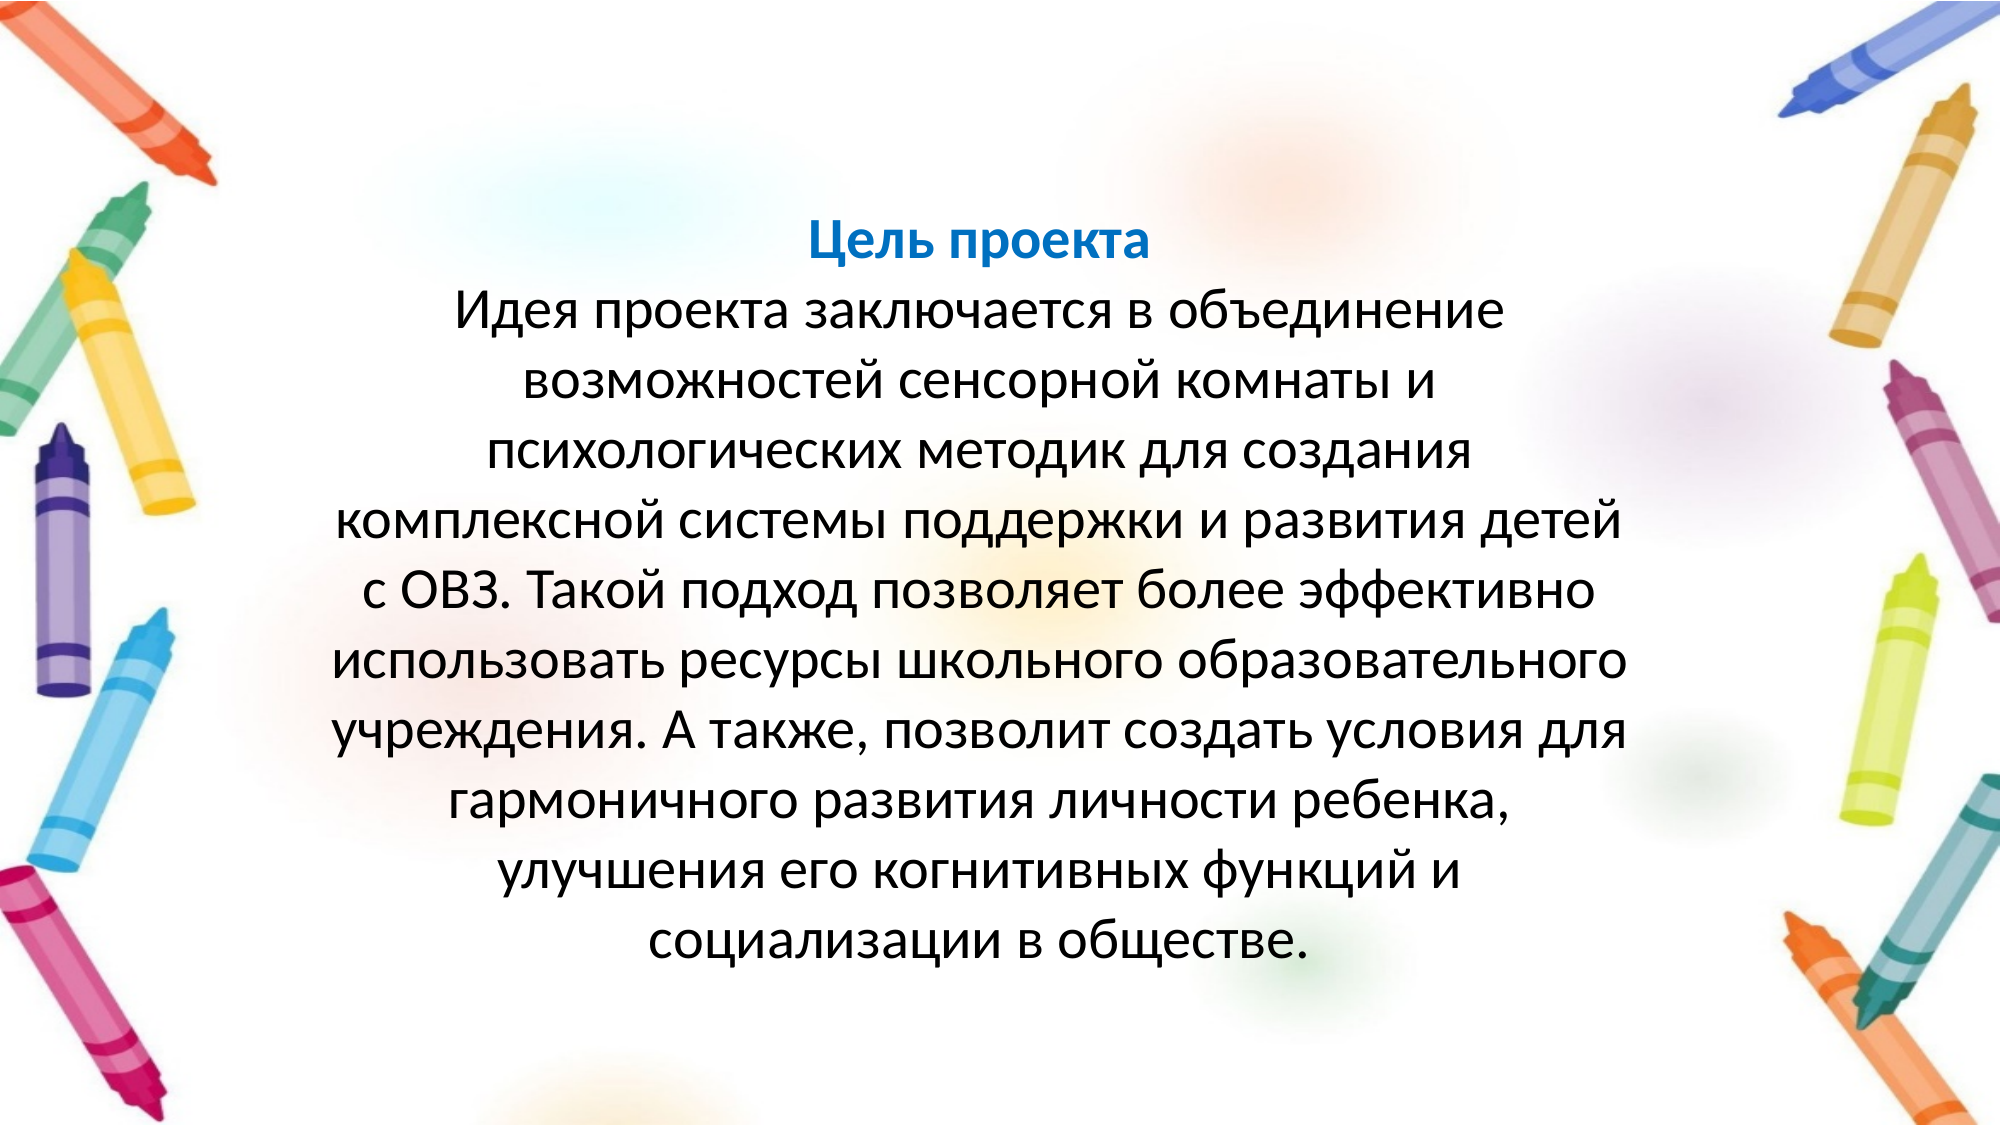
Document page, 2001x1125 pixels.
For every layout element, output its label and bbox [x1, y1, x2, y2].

list [0, 1, 2000, 1125]
